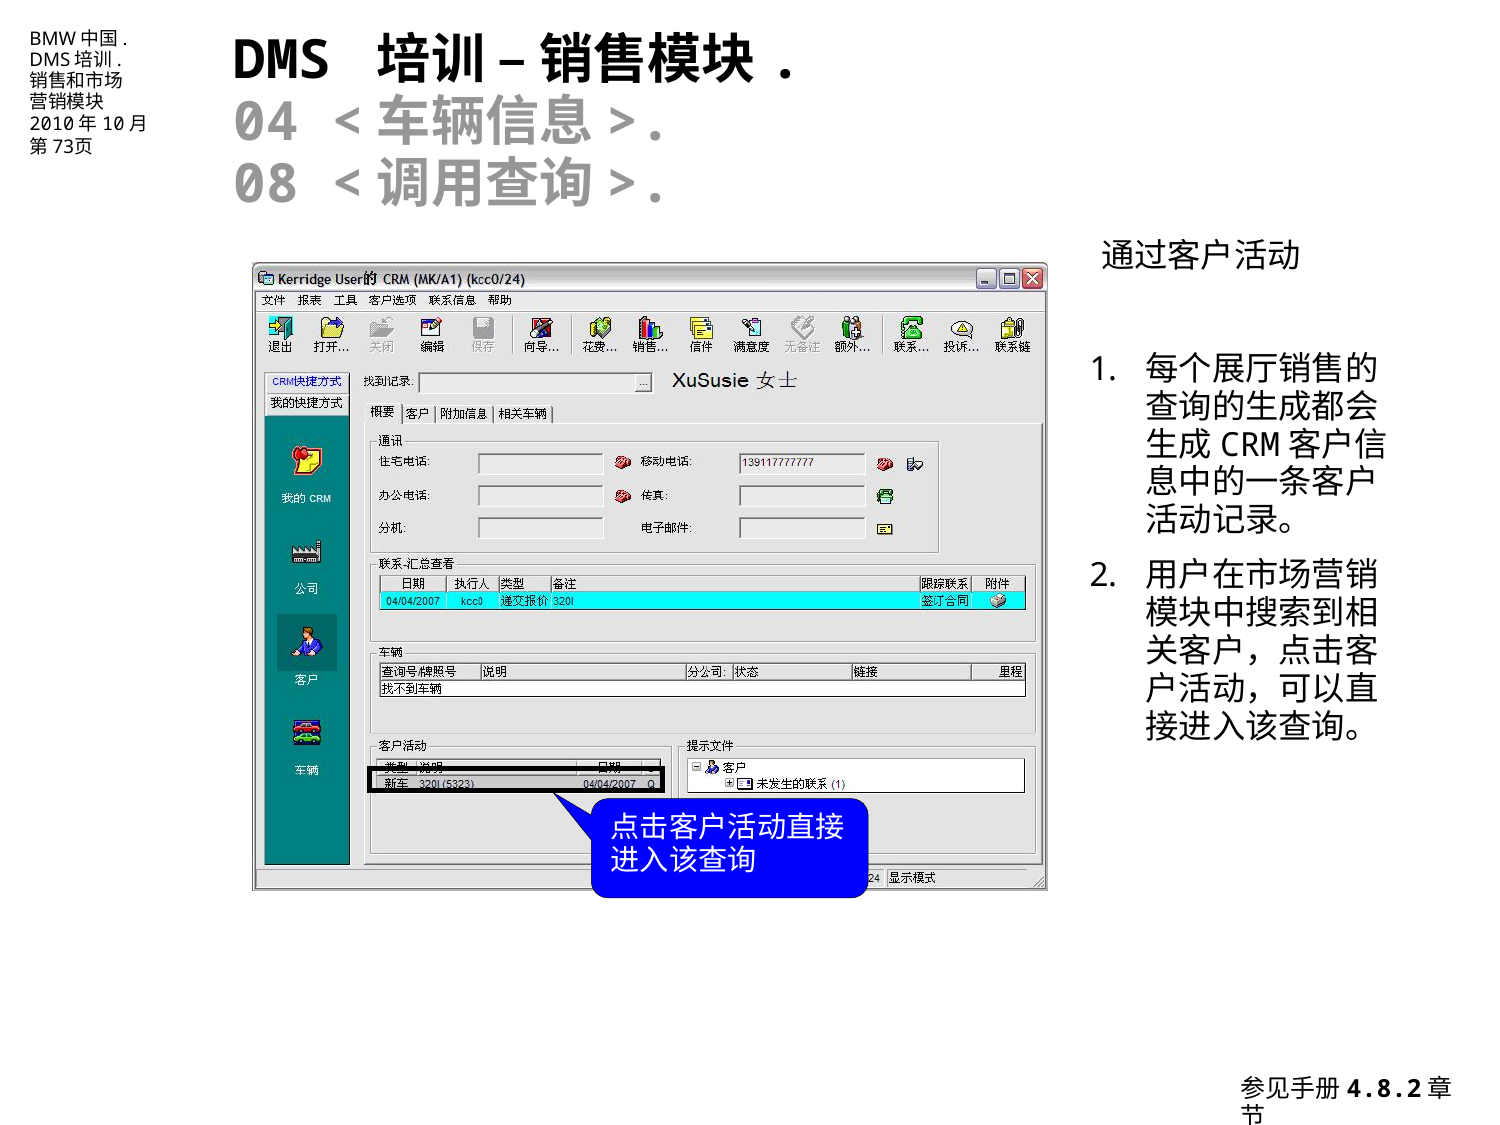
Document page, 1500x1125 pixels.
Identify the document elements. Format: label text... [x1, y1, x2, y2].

text_box [369, 768, 663, 791]
text_box [252, 262, 1048, 891]
text_box 点击客户活动直接进入该查询 [553, 792, 869, 898]
title DMS 培训 – 销售模块. 04 <车辆信息>. 08 <调用查询>. [219, 21, 1475, 203]
text_box 每个展厅销售的查询的生成都会生成CRM客户信息中的一条客户活动记录。 用户在市场营销模块中搜索到相关客户，点击客户活动，可以直接进入该查询。 [1089, 349, 1400, 746]
text_box 参见手册4.8.2章节 [1240, 1074, 1462, 1125]
text_box 通过客户活动 [1101, 236, 1397, 275]
text_box [218, 251, 1476, 1068]
